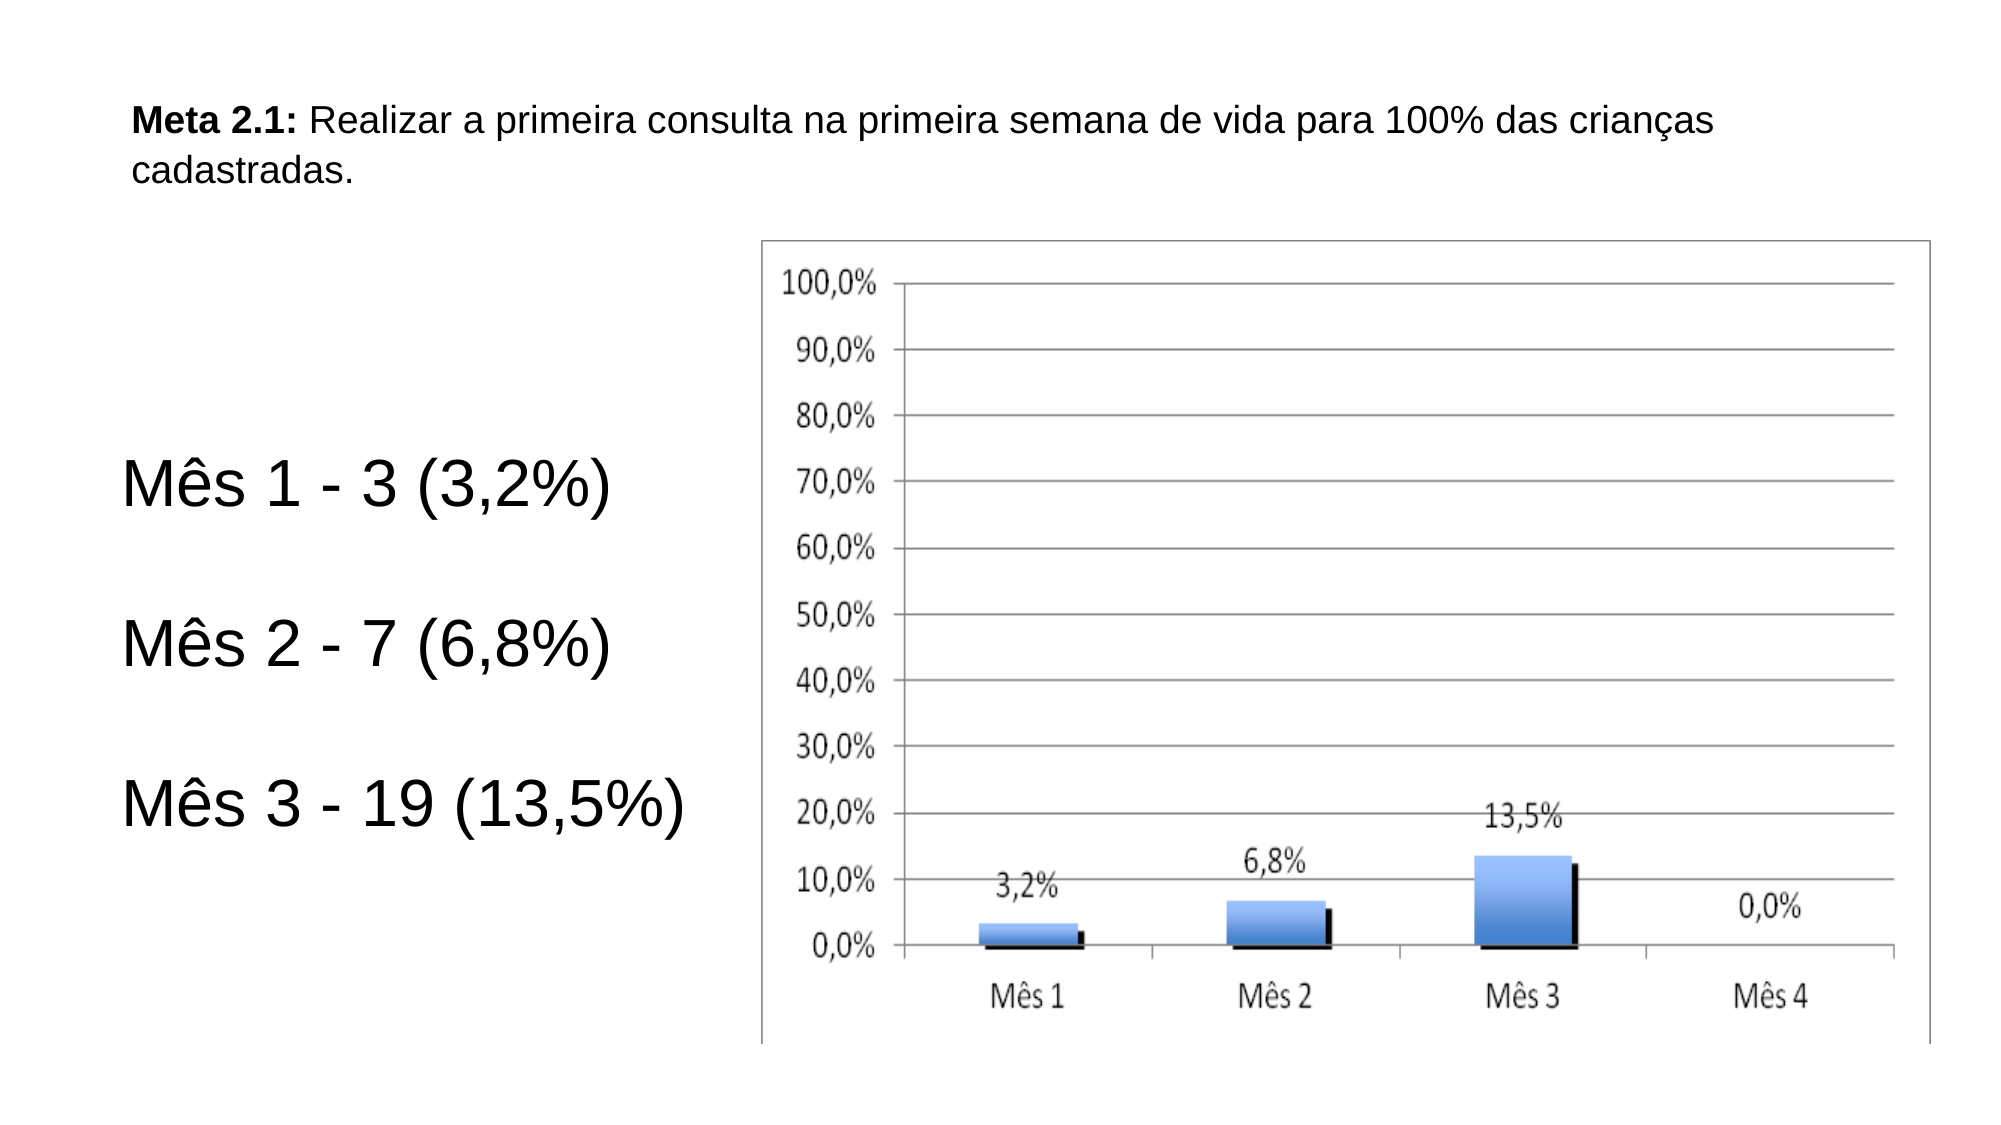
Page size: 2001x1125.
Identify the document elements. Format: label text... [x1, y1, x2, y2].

text_box Mês 1 - 3 (3,2%) Mês 2 - 7 (6,8%) Mês 3 - 19 (13,5%) [106, 432, 751, 847]
picture [760, 240, 1931, 1044]
title Meta 2.1: Realizar a primeira consulta na primeira semana de vida para 100% das crianças cadastradas. [116, 33, 1882, 241]
